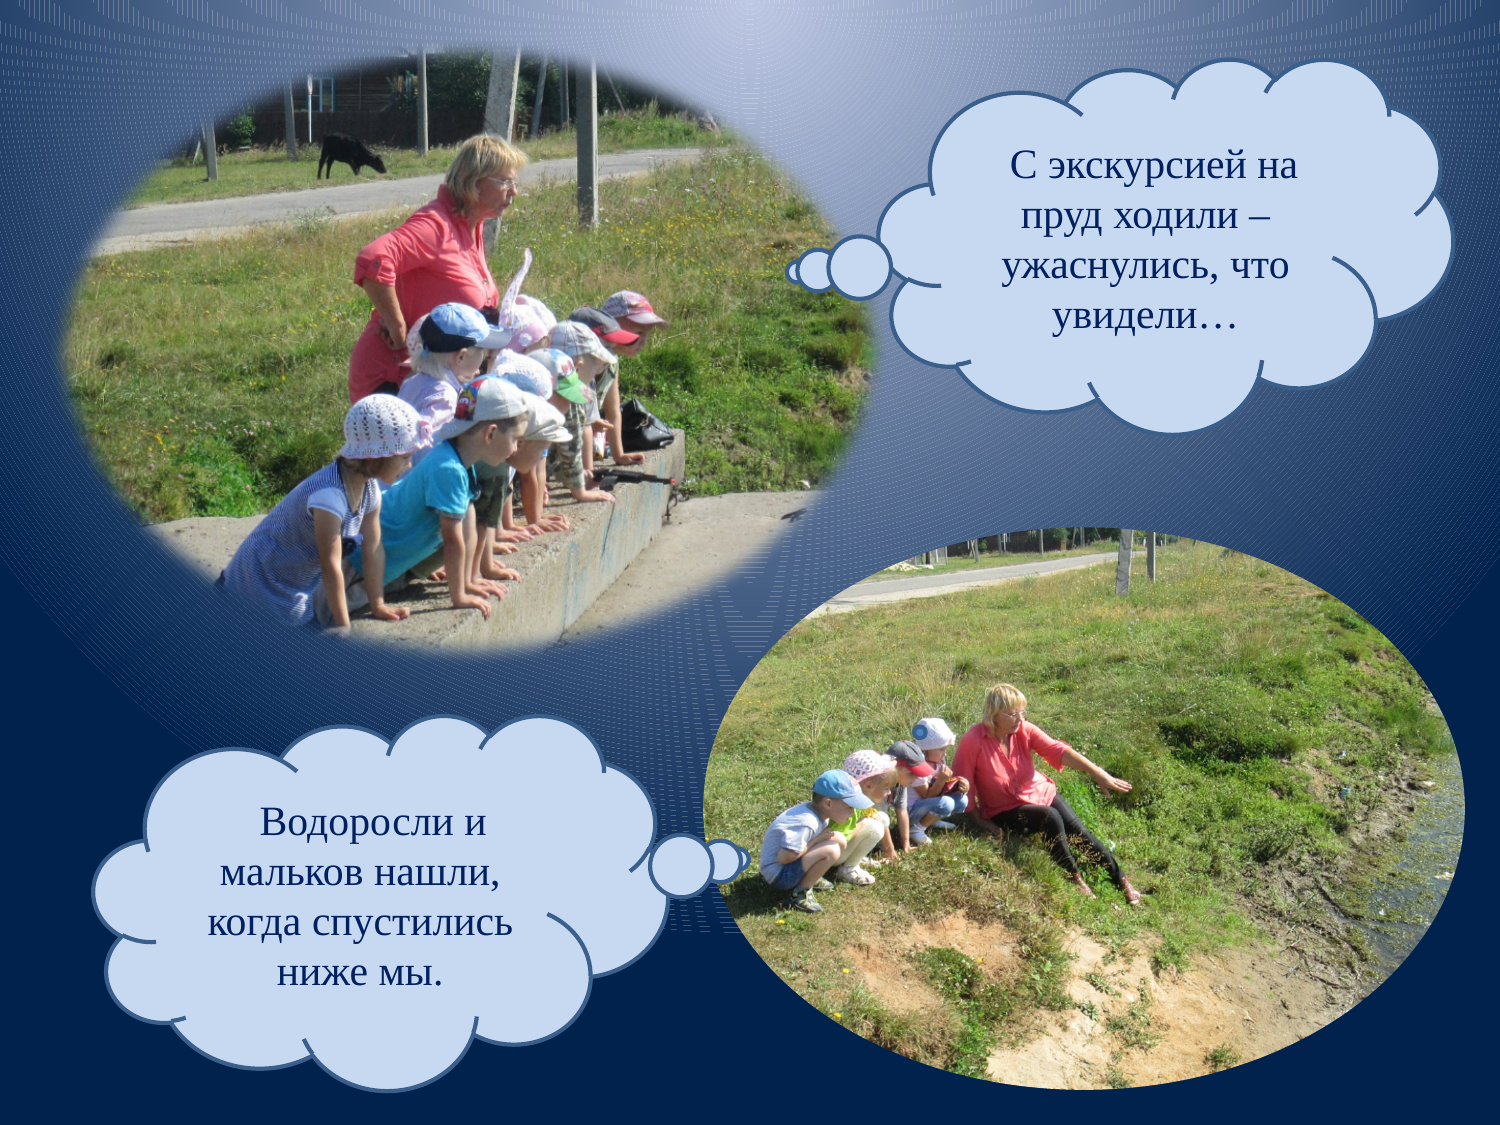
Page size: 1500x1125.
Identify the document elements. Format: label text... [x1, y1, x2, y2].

picture [46, 34, 1466, 1091]
text_box С экскурсией на пруд ходили – ужаснулись, что увидели… [894, 57, 1456, 437]
text_box Водоросли и мальков нашли, когда спустились ниже мы. [91, 713, 697, 1094]
